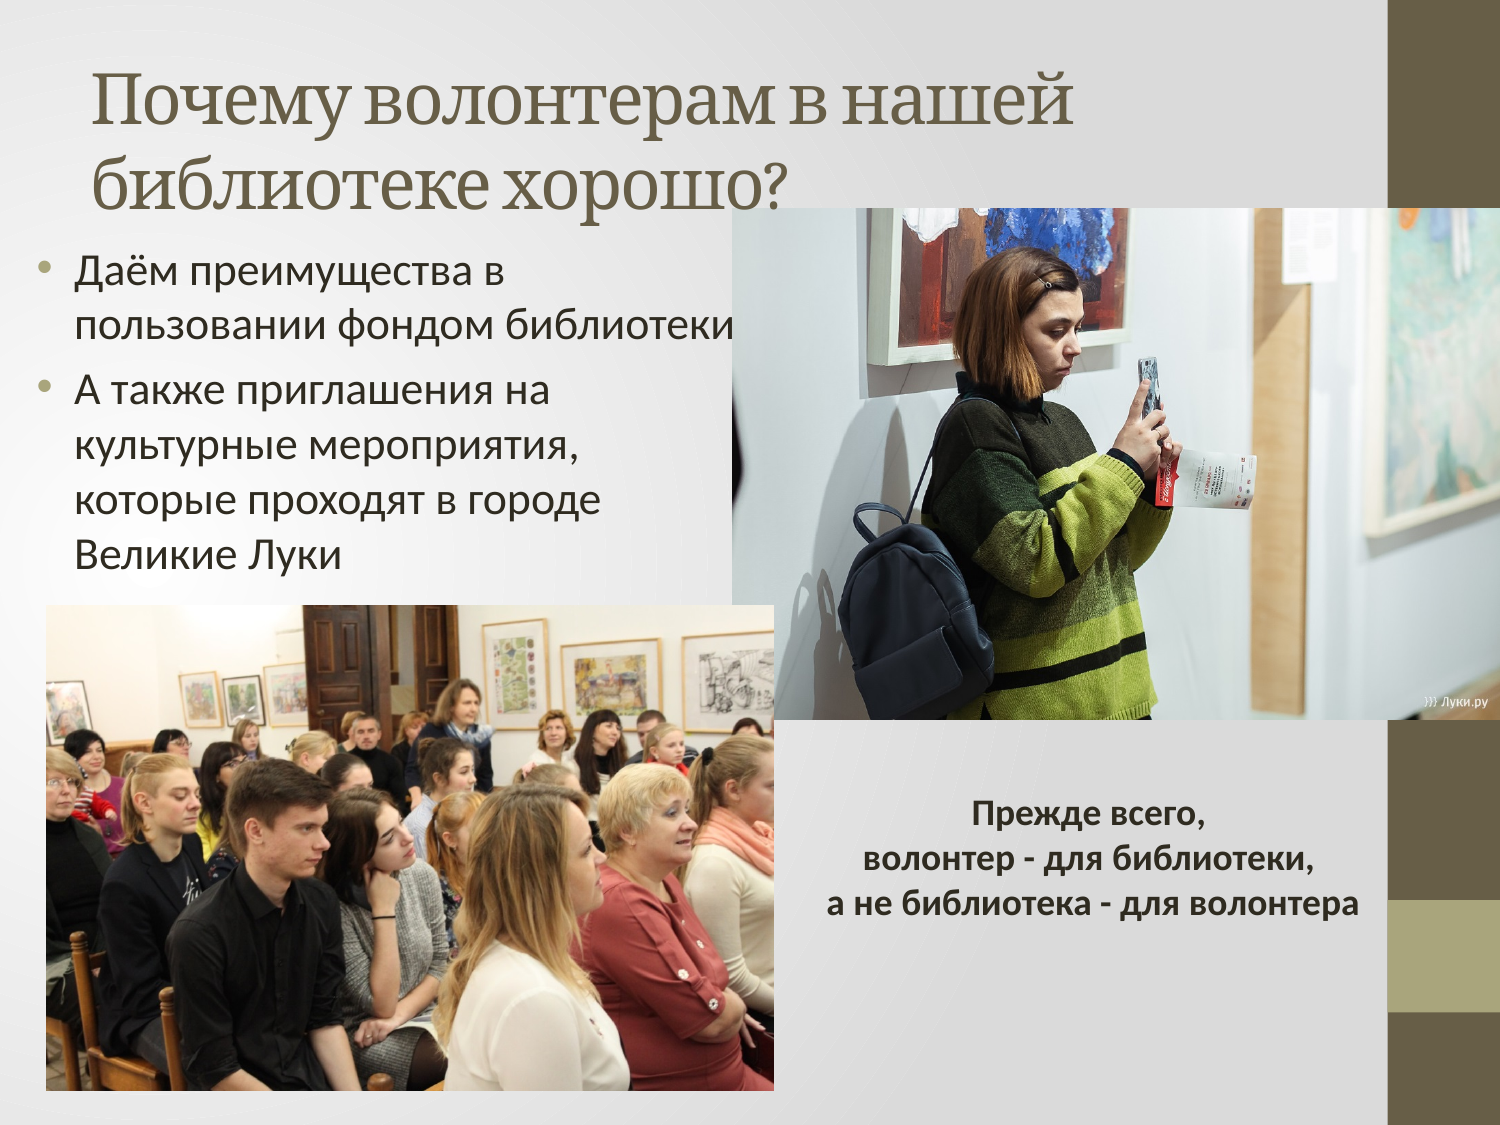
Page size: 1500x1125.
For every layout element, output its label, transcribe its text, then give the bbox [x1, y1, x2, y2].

title Почему волонтерам в нашей библиотеке хорошо? [75, 45, 1325, 231]
list Даём преимущества в пользовании фондом библиотеки А также приглашения на культурные мероприятия, которые проходят в городе Великие Луки [2, 231, 729, 486]
text_box Прежде всего, волонтер - для библиотеки, а не библиотека - для волонтера [811, 780, 1375, 1020]
picture [45, 207, 1500, 1091]
